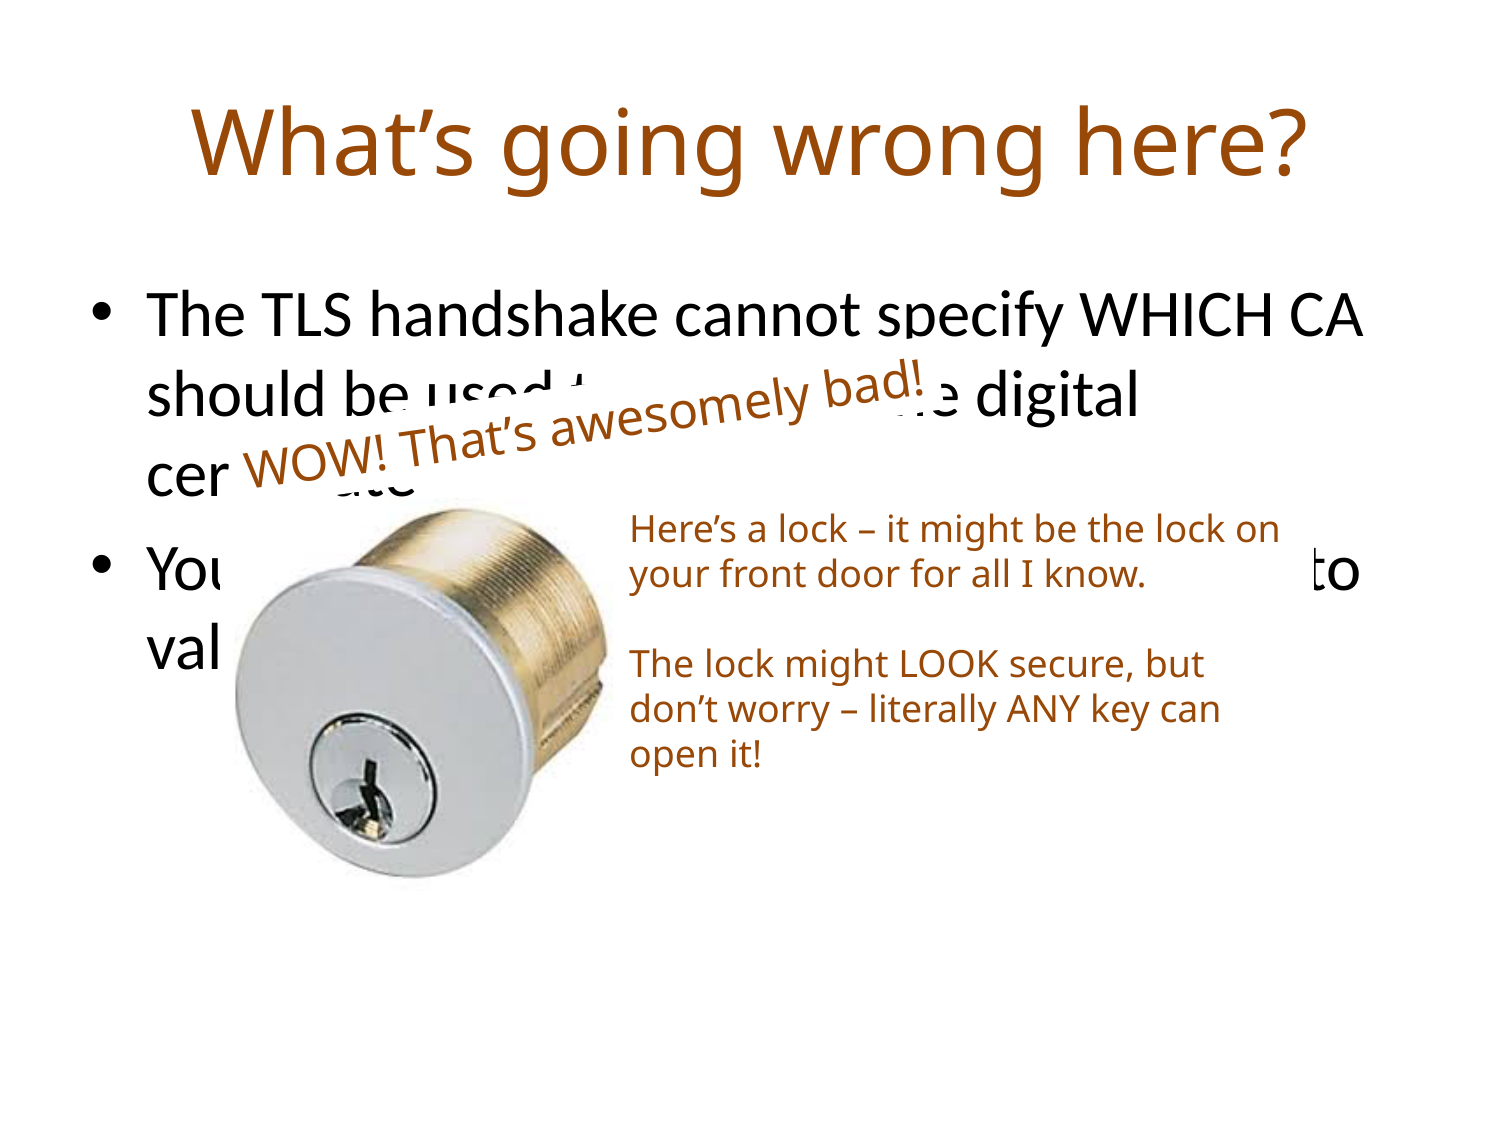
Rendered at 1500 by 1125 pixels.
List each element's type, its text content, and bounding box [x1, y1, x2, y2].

list The TLS handshake cannot specify WHICH CA should be used to validate the digital certificate Your browser will allow ANY CA to be used to validate a certificate [75, 262, 1425, 1005]
title What’s going wrong here? [75, 45, 1425, 233]
text_box WOW! That’s awesomely bad! [224, 335, 945, 496]
picture [219, 497, 615, 891]
text_box Here’s a lock – it might be the lock on your front door for all I know. The lock might LOOK secure, but don’t worry – literally ANY key can open it! [616, 498, 1314, 783]
